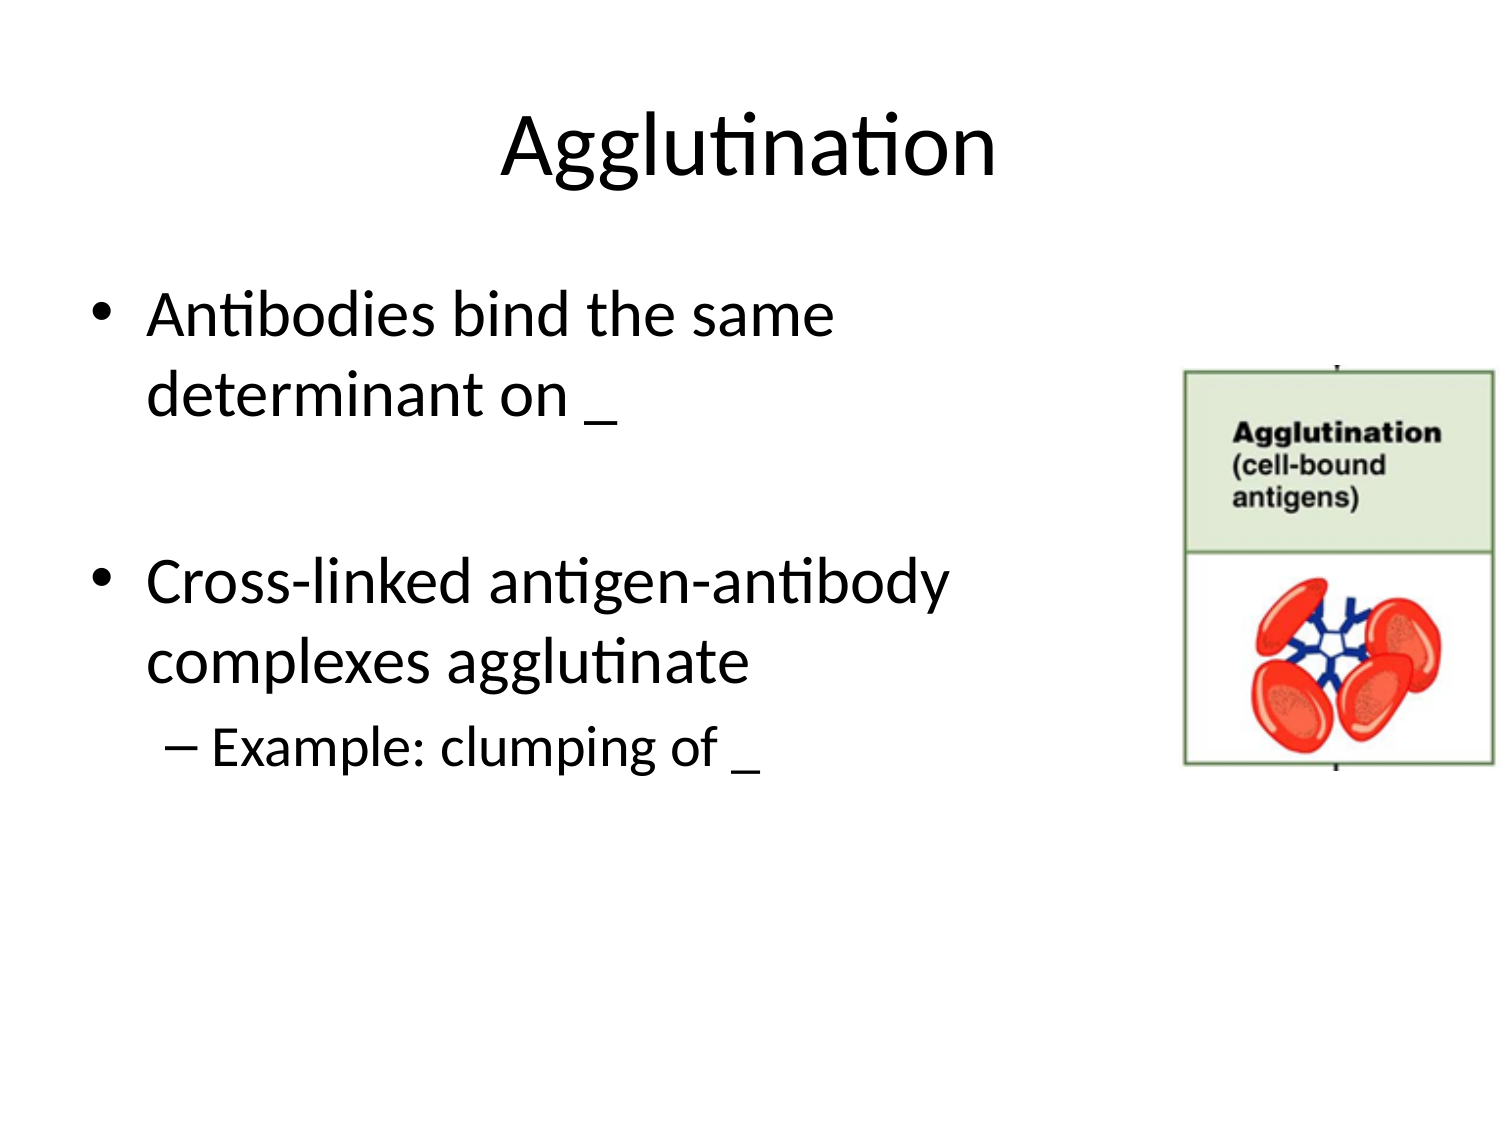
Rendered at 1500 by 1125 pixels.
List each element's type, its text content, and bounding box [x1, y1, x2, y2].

picture [1178, 364, 1500, 771]
title Agglutination [74, 44, 1426, 233]
list Antibodies bind the same determinant on _ Cross-linked antigen-antibody complexes agglutinate Example: clumping of _ [74, 262, 1176, 1006]
